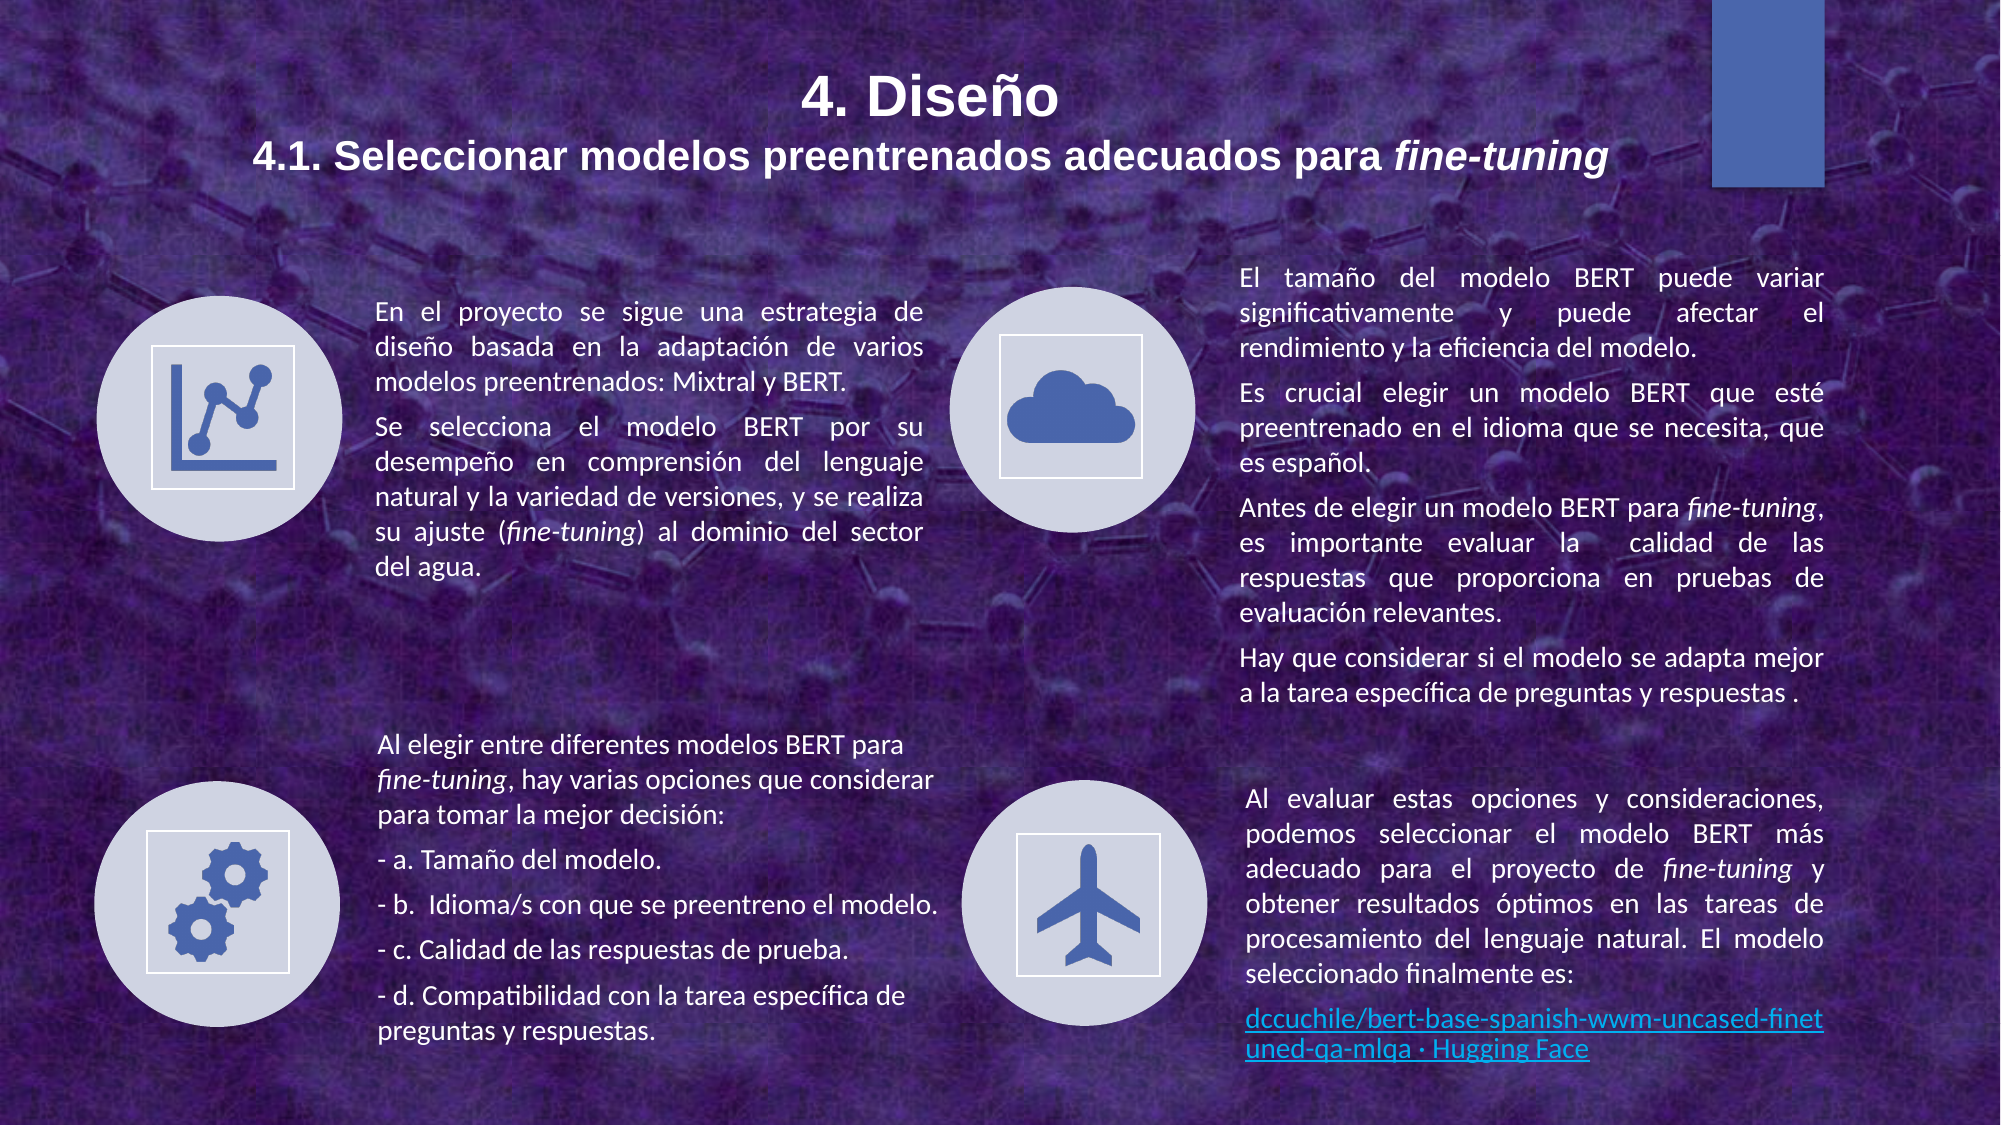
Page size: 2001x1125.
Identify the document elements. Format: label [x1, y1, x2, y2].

text_box [49, 217, 1927, 1095]
picture [0, 0, 2001, 1125]
